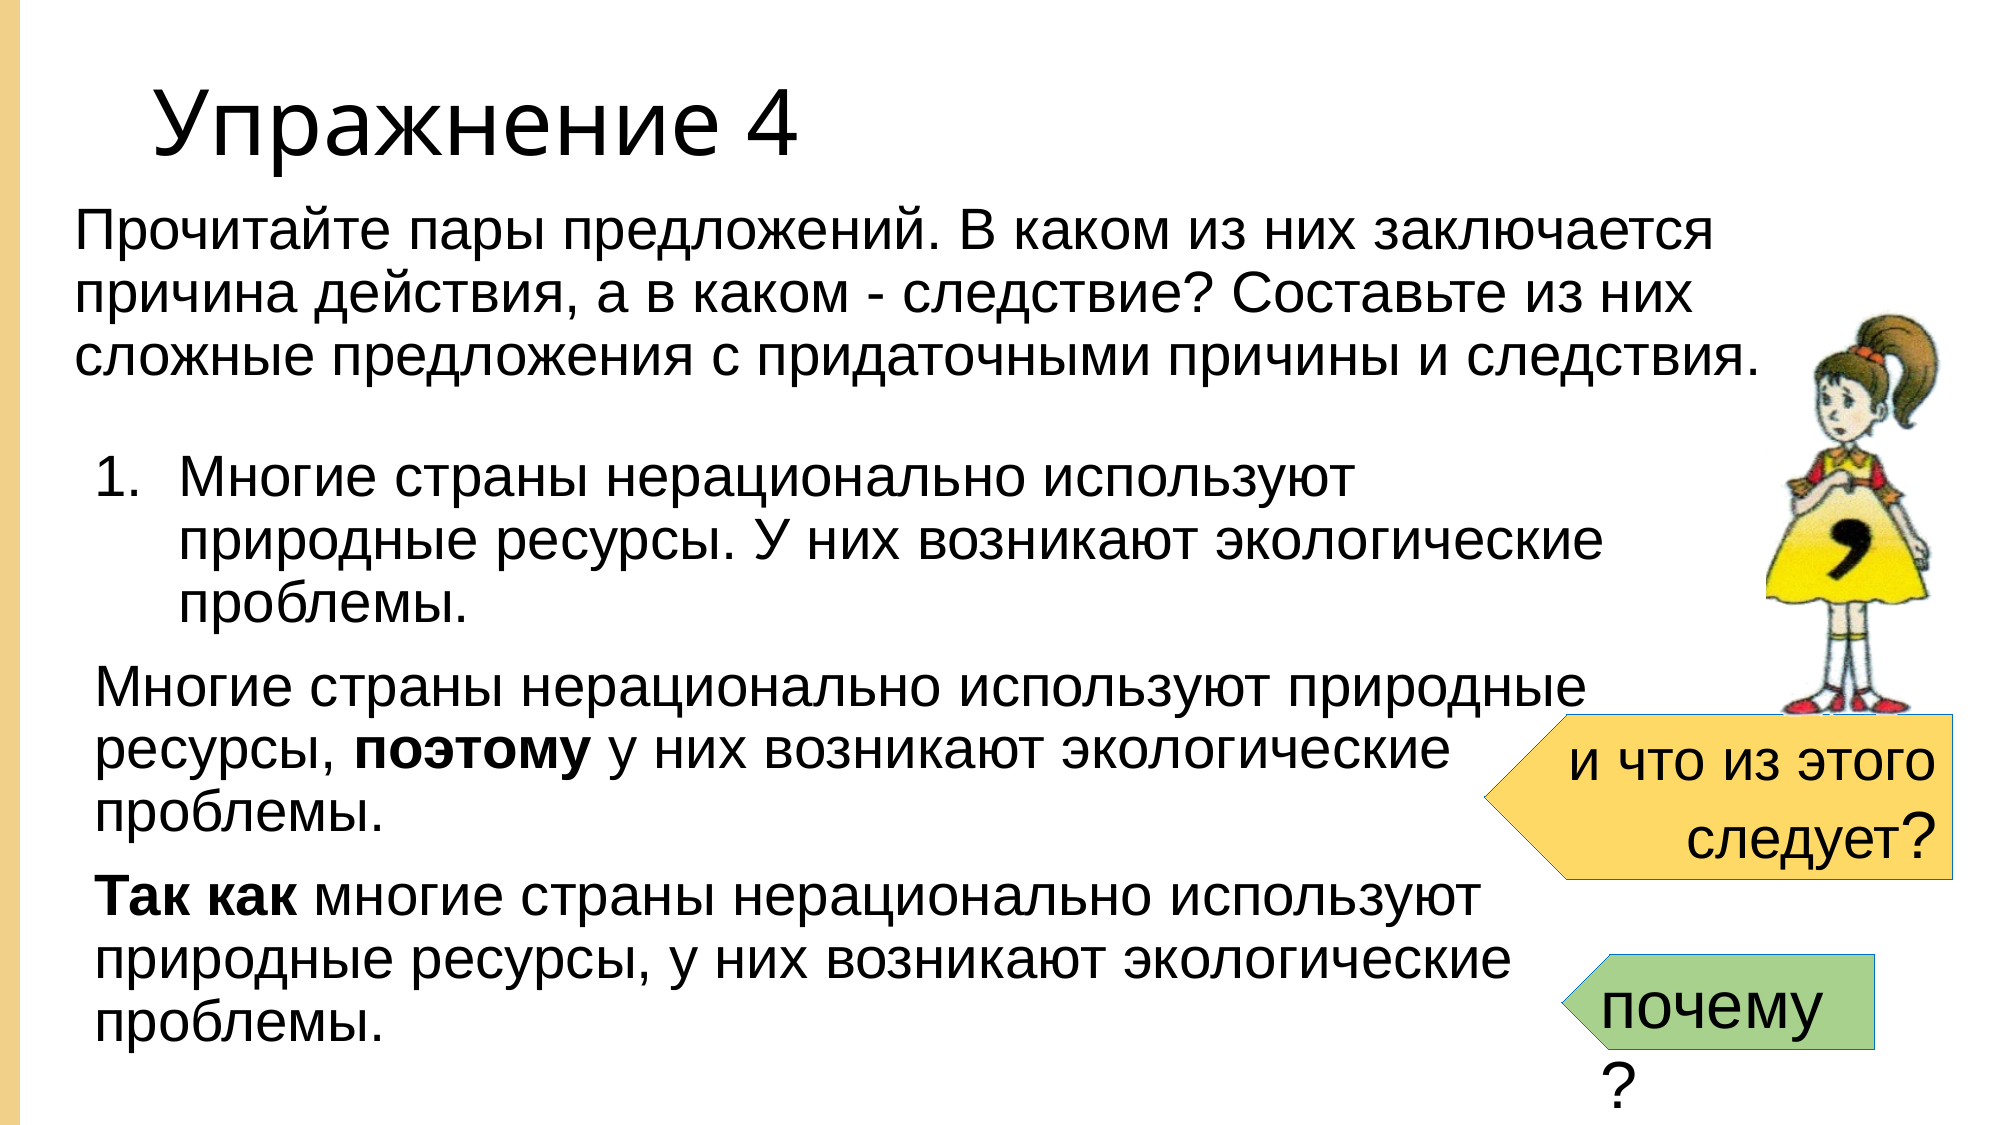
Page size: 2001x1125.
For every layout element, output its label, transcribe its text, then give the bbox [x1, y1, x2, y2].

picture [1766, 264, 2001, 757]
text_box почему? [1561, 954, 1875, 1050]
list Прочитайте пары предложений. В каком из них заключается причина действия, а в каком - следствие? Составьте из них сложные предложения с придаточными причины и следствия. [59, 191, 1836, 415]
text_box и что из этого следует? [1484, 714, 1953, 880]
list Многие страны нерационально используют природные ресурсы. У них возникают экологические проблемы. Многие страны нерационально используют природные ресурсы, поэтому у них возникают экологические проблемы. Так как многие страны нерационально используют природные ресурсы, у них возникают экологические проблемы. [79, 438, 1631, 1125]
title Упражнение 4 [137, 59, 1863, 192]
